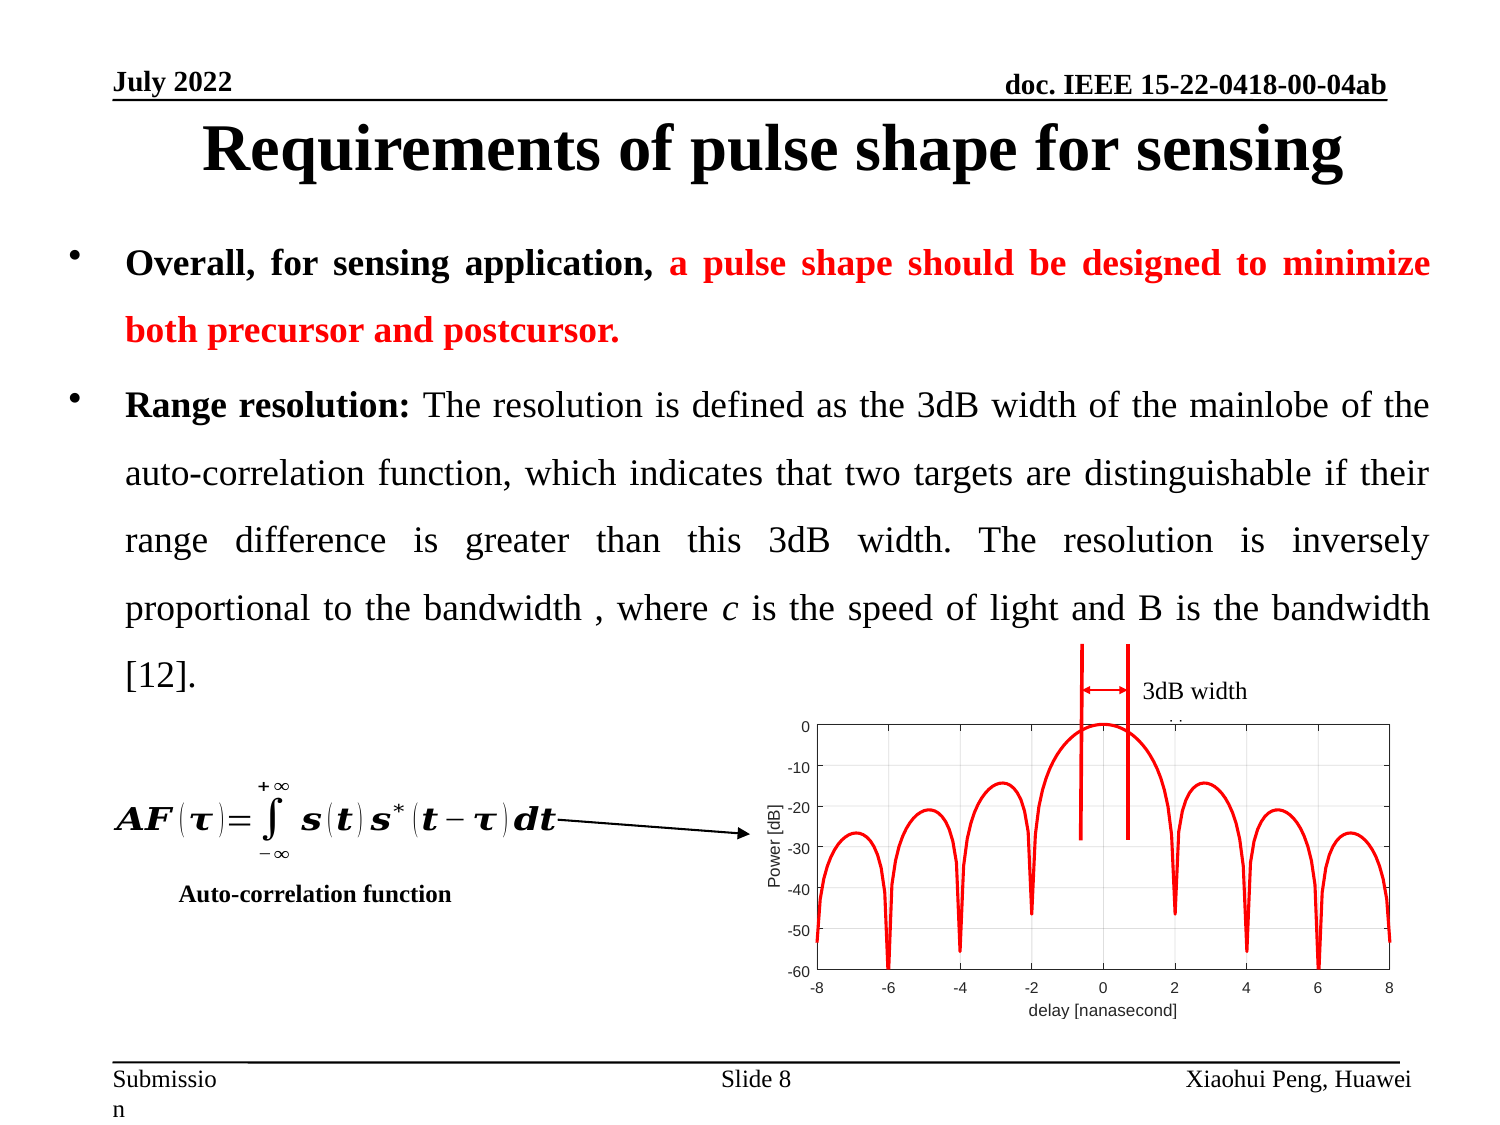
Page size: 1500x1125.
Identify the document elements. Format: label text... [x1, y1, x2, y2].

text_box Auto-correlation function [156, 869, 475, 915]
picture [721, 720, 1459, 1019]
title Requirements of pulse shape for sensing [112, 56, 1436, 232]
text_box 3dB width [1132, 667, 1282, 713]
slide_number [112, 62, 375, 98]
slide_number Slide 8 [720, 1062, 792, 1093]
footer Xiaohui Peng, Huawei [820, 1062, 1413, 1093]
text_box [557, 819, 751, 835]
